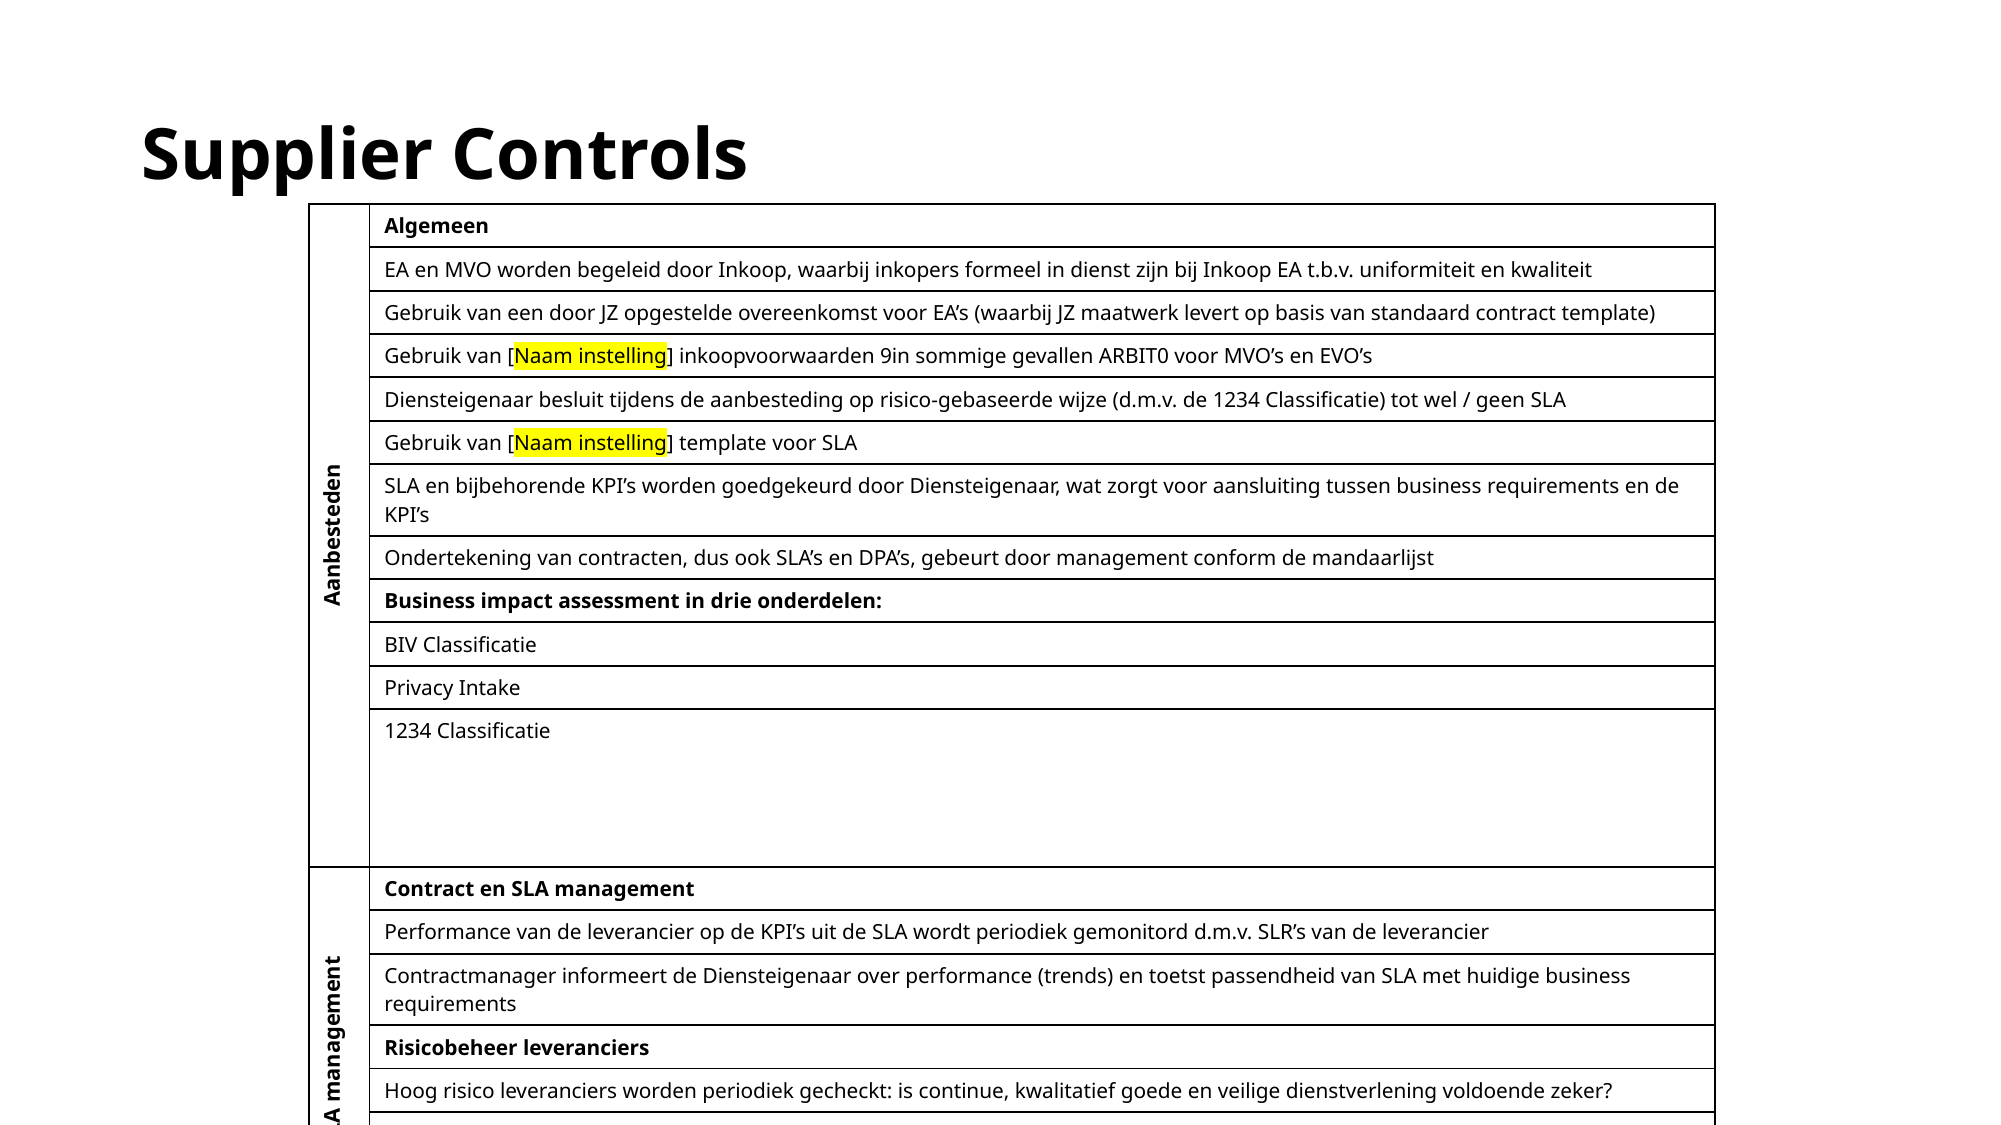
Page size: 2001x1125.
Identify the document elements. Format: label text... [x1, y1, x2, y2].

table_cell Performance van de leverancier op de KPI’s uit de SLA wordt periodiek gemonitord d.m.v. SLR’s van de leverancier [370, 911, 1714, 953]
table_cell Diensteigenaar besluit tijdens de aanbesteding op risico-gebaseerde wijze (d.m.v. de 1234 Classificatie) tot wel / geen SLA [370, 378, 1714, 420]
table_cell Risicobeheer leveranciers [370, 1026, 1714, 1068]
table_cell Hoog risico leveranciers worden periodiek gecheckt: is continue, kwalitatief goede en veilige dienstverlening voldoende zeker? [370, 1069, 1714, 1111]
table_cell EA en MVO worden begeleid door Inkoop, waarbij inkopers formeel in dienst zijn bij Inkoop EA t.b.v. uniformiteit en kwaliteit [370, 248, 1714, 290]
table_cell BIV Classificatie [370, 623, 1714, 665]
title Supplier Controls [141, 118, 1882, 175]
table_cell Privacy Intake [370, 667, 1714, 708]
table_cell Gebruik van een door JZ opgestelde overeenkomst voor EA’s (waarbij JZ maatwerk levert op basis van standaard contract template) [370, 292, 1714, 333]
table_header Aanbesteden [310, 205, 369, 866]
table_header Algemeen [370, 205, 1714, 246]
table_cell Contract en SLA management [310, 868, 369, 1125]
table_cell Business impact assessment in drie onderdelen: [370, 580, 1714, 621]
table_cell SLA en bijbehorende KPI’s worden goedgekeurd door Diensteigenaar, wat zorgt voor aansluiting tussen business requirements en de KPI’s [370, 465, 1714, 535]
table_cell Ondertekening van contracten, dus ook SLA’s en DPA’s, gebeurt door management conform de mandaarlijst [370, 537, 1714, 578]
table_cell Samenvattende risico rapportages worden periodiek besproken met het MT (leveranciers risico review meeting), wat kan leiden tot mitigatie acties [370, 1113, 1714, 1125]
table_cell Contract en SLA management [370, 868, 1714, 909]
table_cell Gebruik van [Naam instelling] inkoopvoorwaarden 9in sommige gevallen ARBIT0 voor MVO’s en EVO’s [370, 335, 1714, 376]
table_cell Gebruik van [Naam instelling] template voor SLA [370, 422, 1714, 463]
table_cell Contractmanager informeert de Diensteigenaar over performance (trends) en toetst passendheid van SLA met huidige business requirements [370, 955, 1714, 1024]
table_cell 1234 Classificatie [370, 710, 1714, 866]
